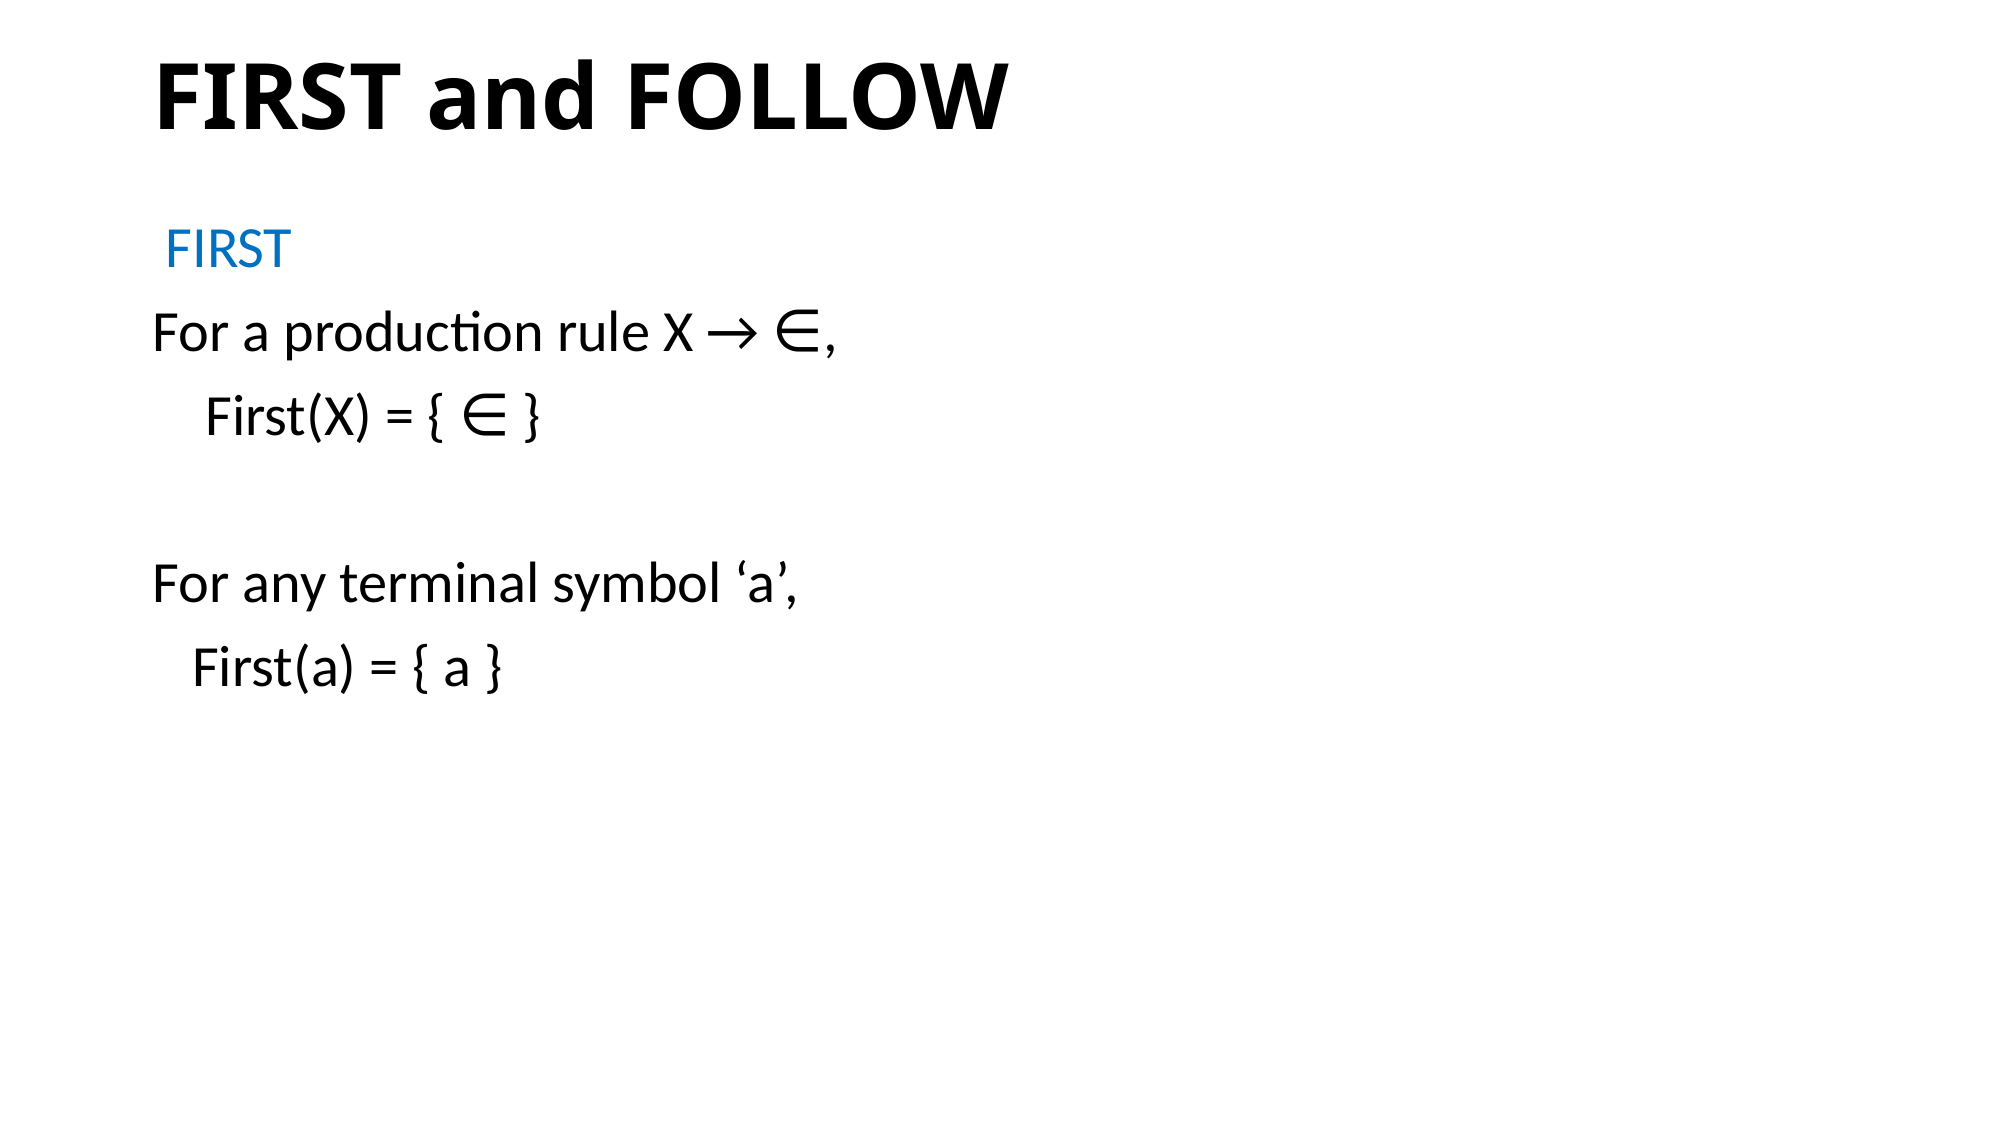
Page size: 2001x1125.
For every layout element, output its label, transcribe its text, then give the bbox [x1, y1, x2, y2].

title FIRST and FOLLOW [137, 32, 1863, 168]
list FIRST For a production rule X → ∈, First(X) = { ∈ } For any terminal symbol ‘a’, First(a) = { a } [137, 209, 1863, 1014]
